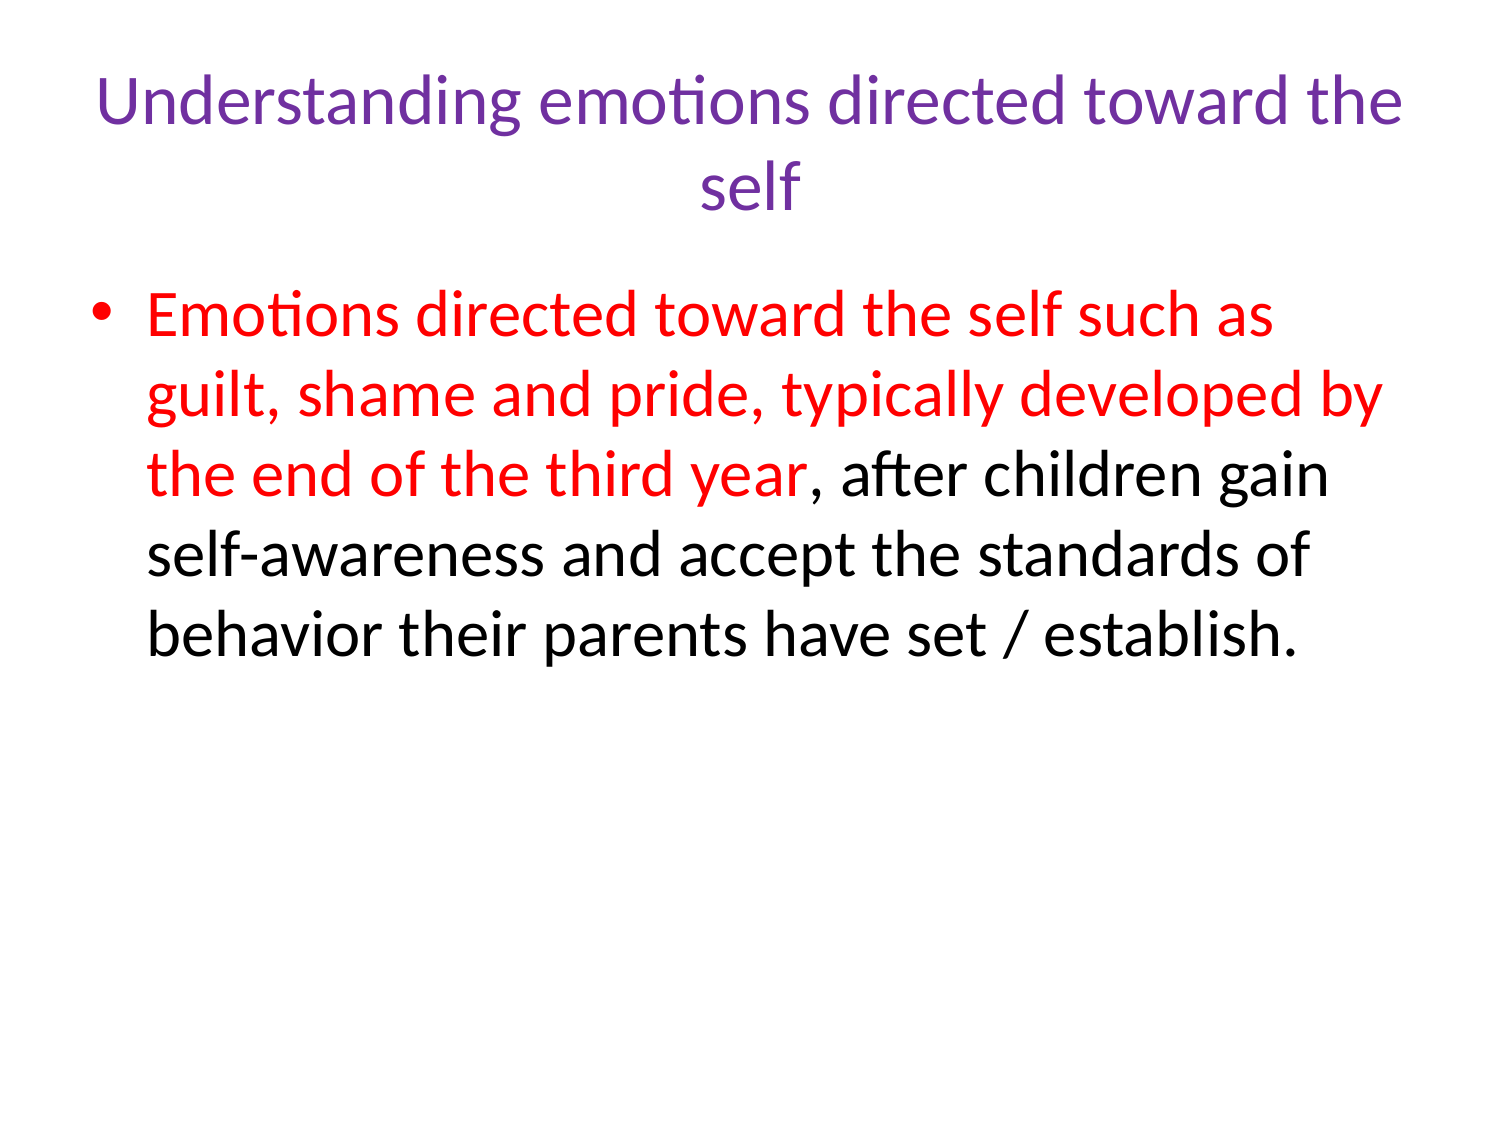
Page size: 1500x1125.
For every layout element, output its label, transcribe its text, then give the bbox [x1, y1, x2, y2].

list Emotions directed toward the self such as guilt, shame and pride, typically developed by the end of the third year, after children gain self-awareness and accept the standards of behavior their parents have set / establish. [74, 262, 1426, 1006]
title Understanding emotions directed toward the self [74, 44, 1426, 233]
